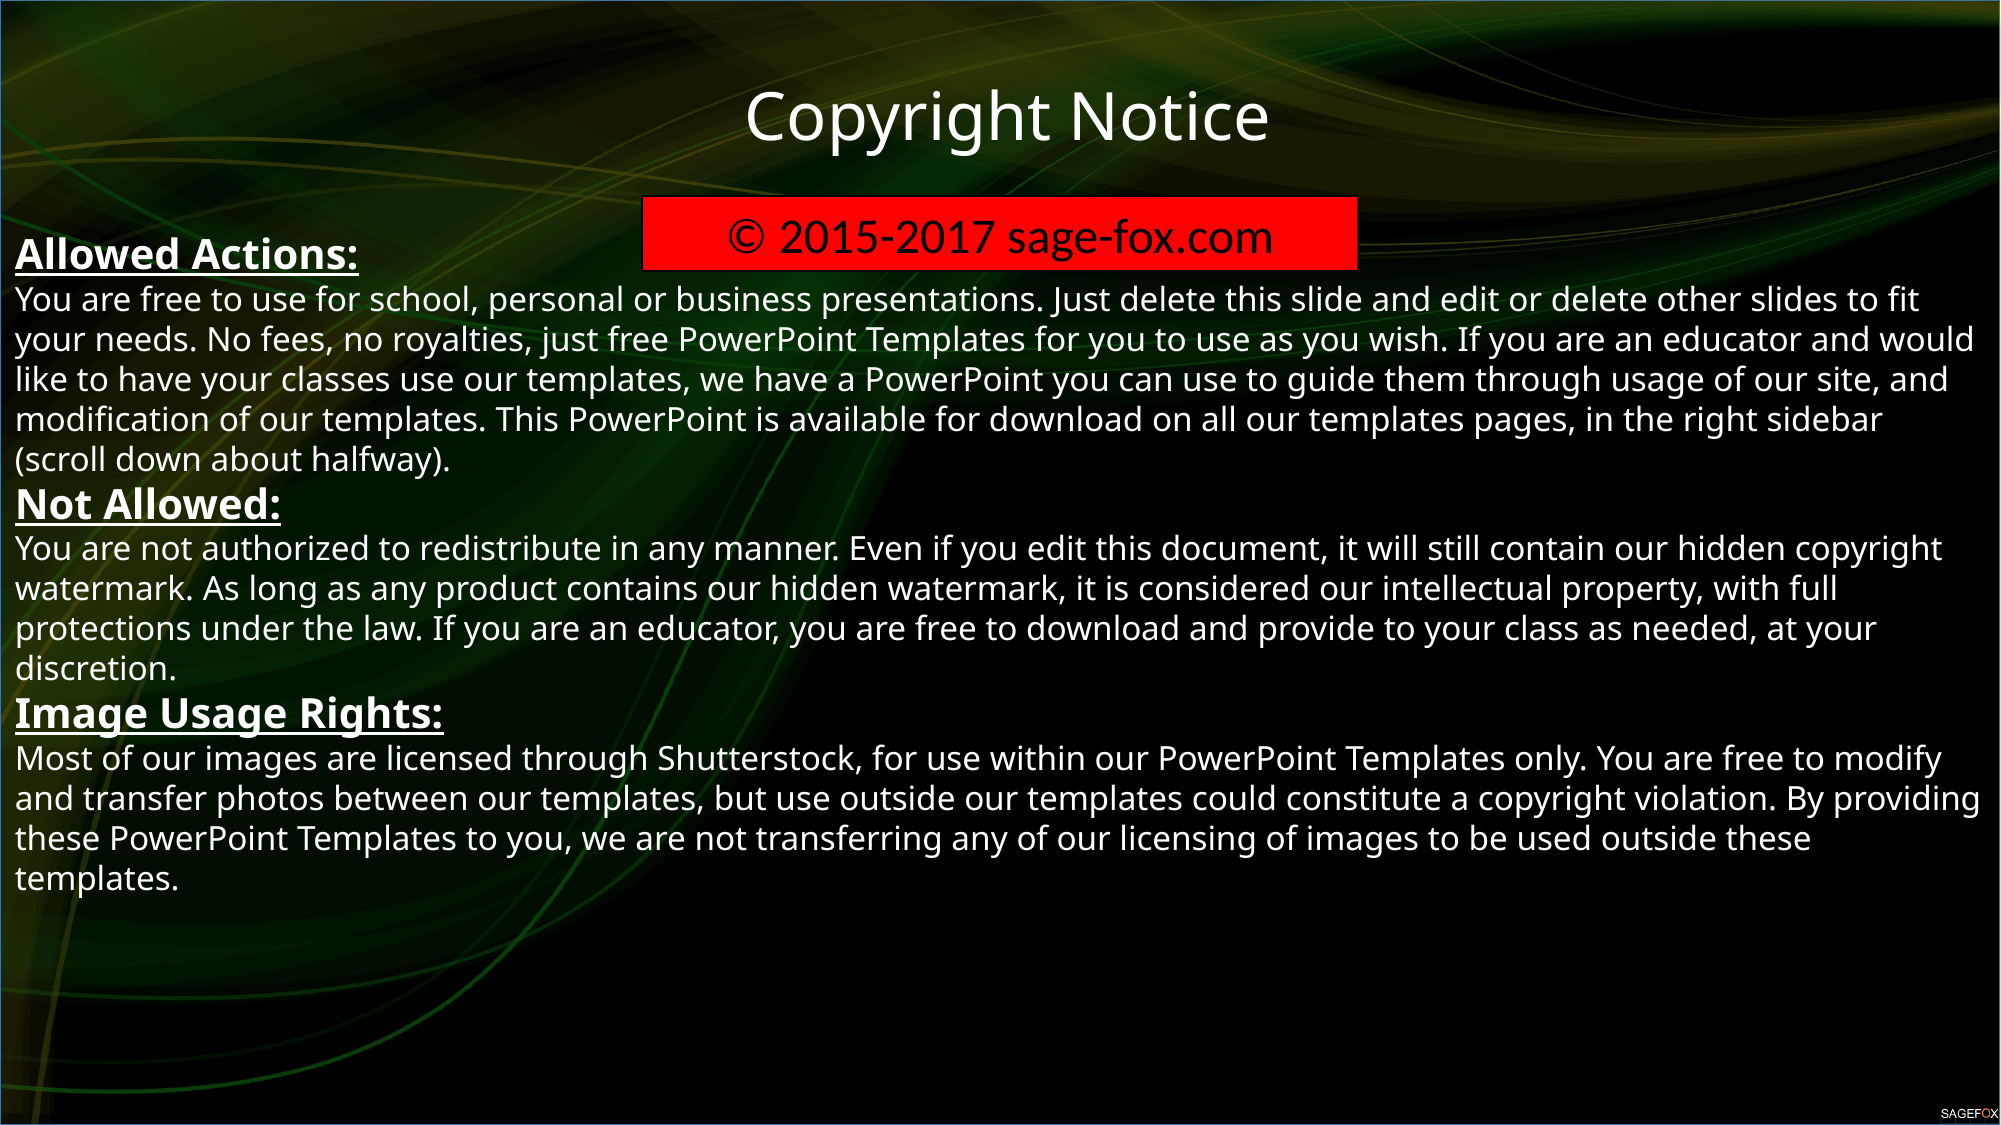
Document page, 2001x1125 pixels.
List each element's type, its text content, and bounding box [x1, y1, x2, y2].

text_box Allowed Actions: You are free to use for school, personal or business presentations. Just delete this slide and edit or delete other slides to fit your needs. No fees, no royalties, just free PowerPoint Templates for you to use as you wish. If you are an educator and would like to have your classes use our templates, we have a PowerPoint you can use to guide them through usage of our site, and modification of our templates. This PowerPoint is available for download on all our templates pages, in the right sidebar (scroll down about halfway). Not Allowed: You are not authorized to redistribute in any manner. Even if you edit this document, it will still contain our hidden copyright watermark. As long as any product contains our hidden watermark, it is considered our intellectual property, with full protections under the law. If you are an educator, you are free to download and provide to your class as needed, at your discretion. Image Usage Rights: Most of our images are licensed through Shutterstock, for use within our PowerPoint Templates only. You are free to modify and transfer photos between our templates, but use outside our templates could constitute a copyright violation. By providing these PowerPoint Templates to you, we are not transferring any of our licensing of images to be used outside these templates. [0, 0, 2000, 1125]
text_box © 2015-2017 sage-fox.com [641, 196, 1358, 272]
title Copyright Notice [493, 60, 1524, 178]
